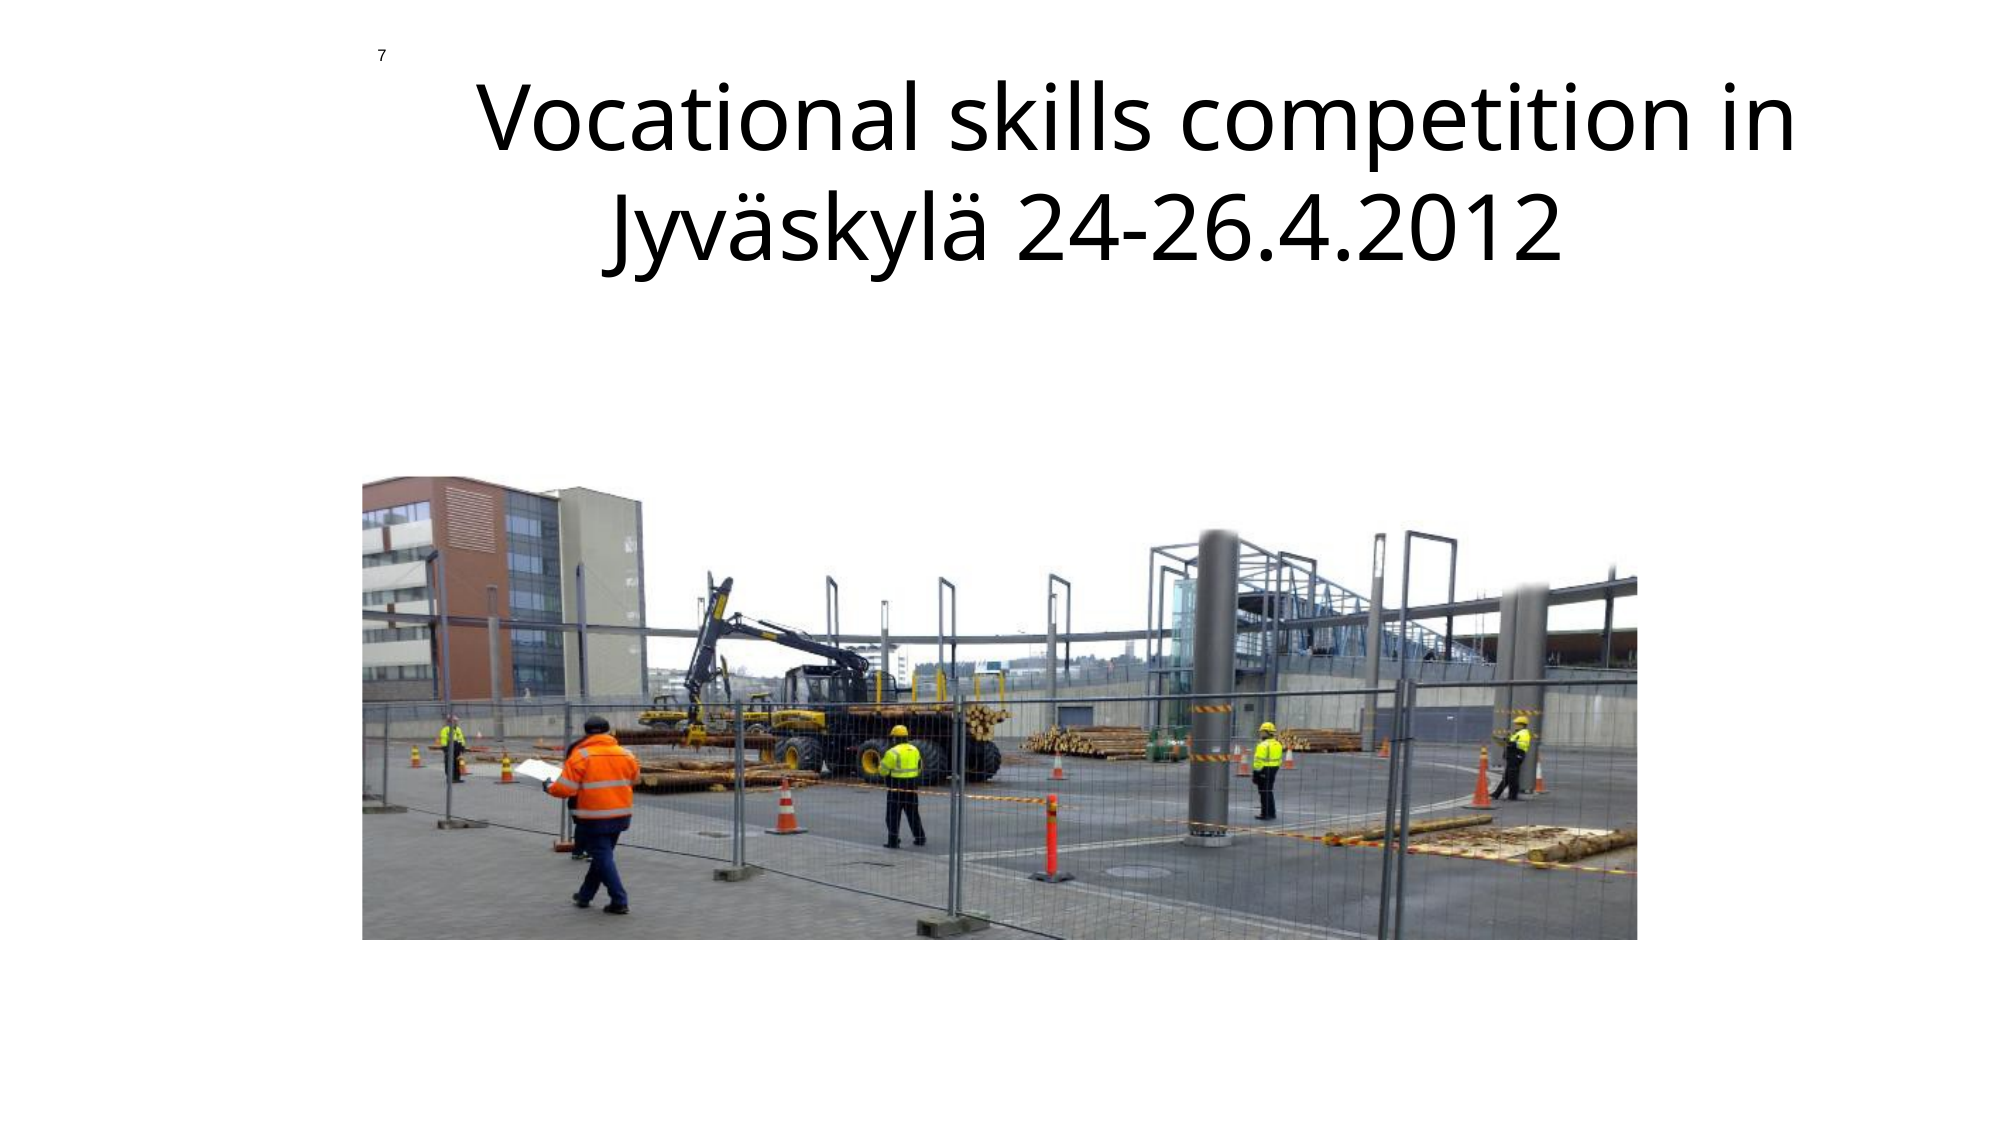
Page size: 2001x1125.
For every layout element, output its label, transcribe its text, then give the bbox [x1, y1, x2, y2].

text_box [362, 385, 1638, 940]
text_box 7 [375, 44, 389, 65]
title Vocational skills competition in Jyväskylä 24-26.4.2012 [387, 58, 2000, 279]
